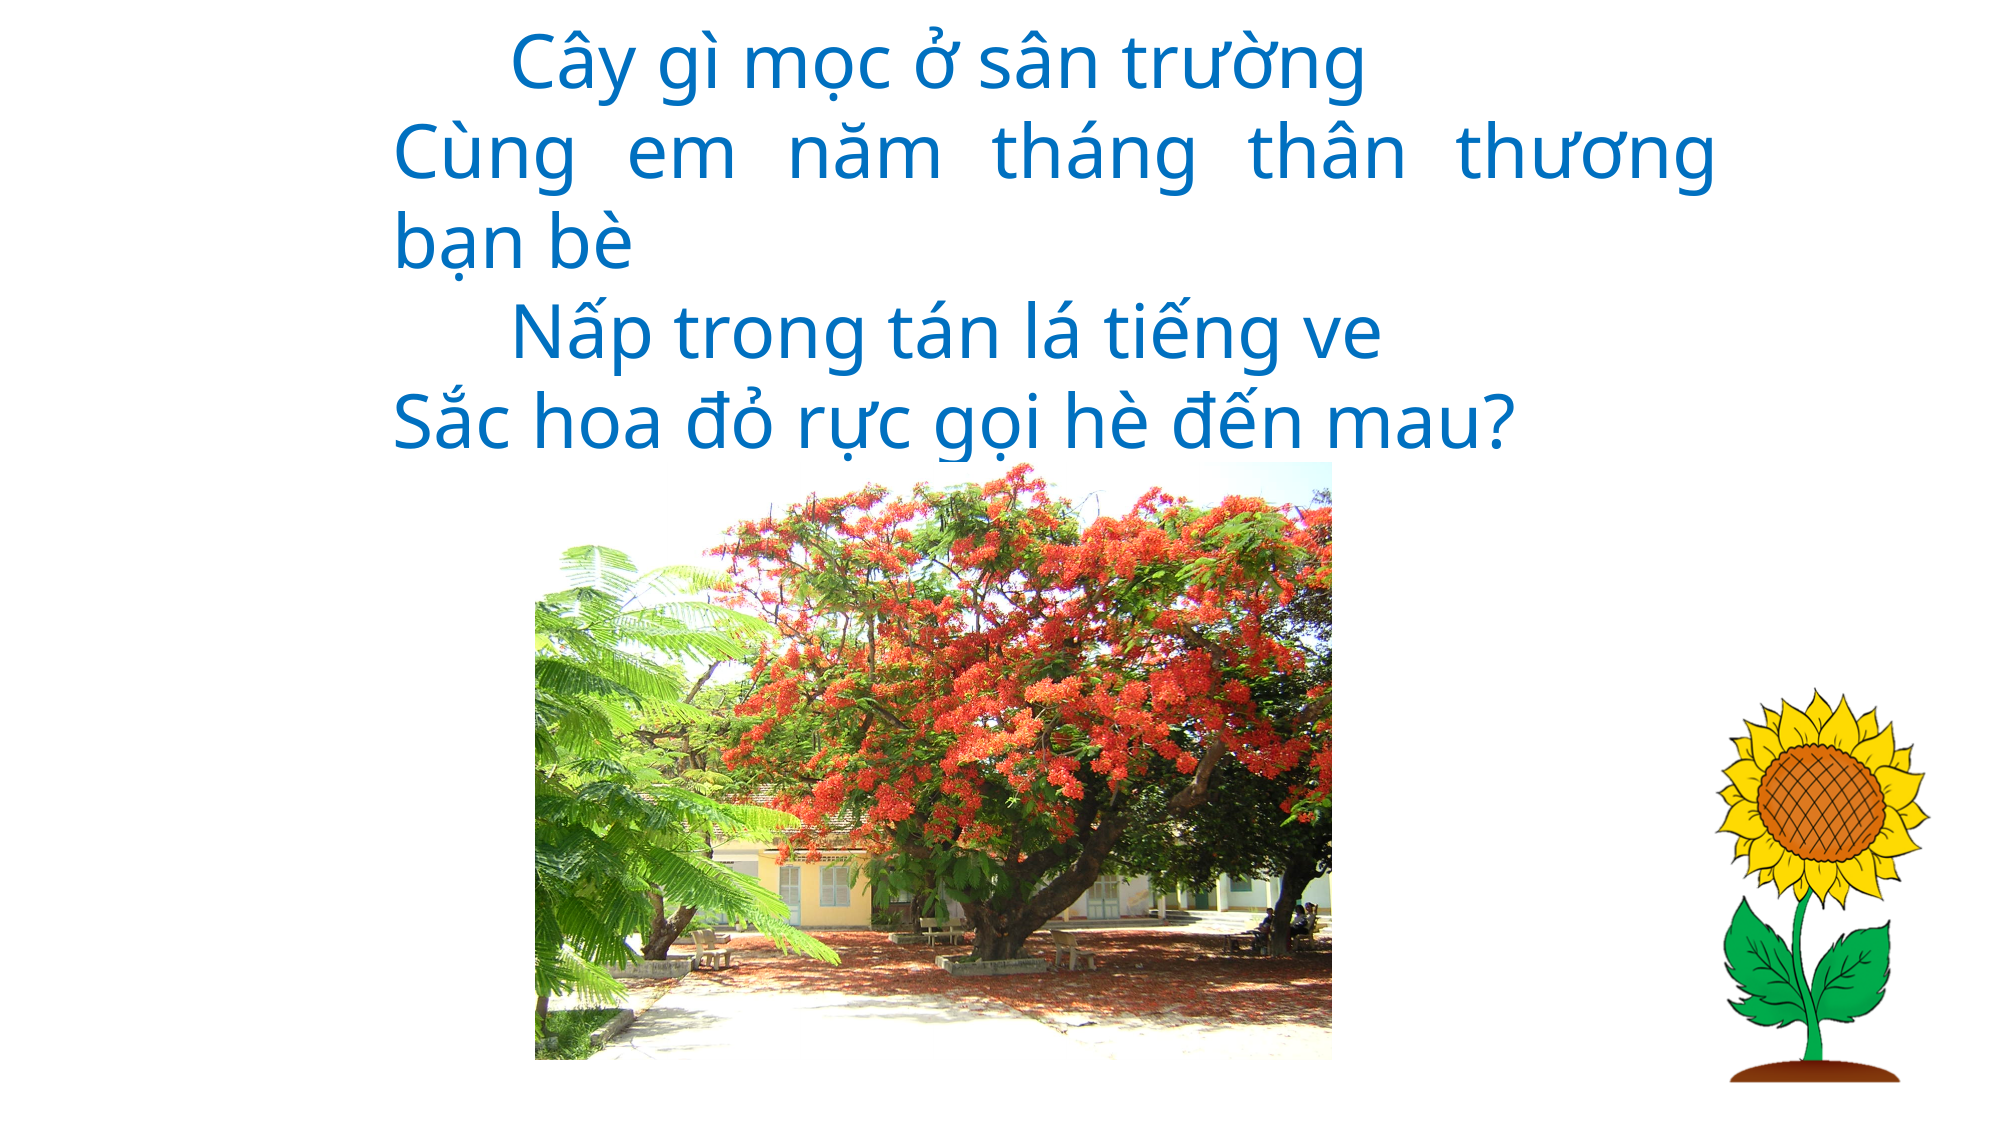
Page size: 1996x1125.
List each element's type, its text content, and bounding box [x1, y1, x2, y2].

picture [534, 462, 1332, 1061]
picture [1641, 674, 1984, 1098]
text_box Cây gì mọc ở sân trường Cùng em năm tháng thân thương bạn bè Nấp trong tán lá tiếng ve Sắc hoa đỏ rực gọi hè đến mau? [372, 87, 1740, 390]
